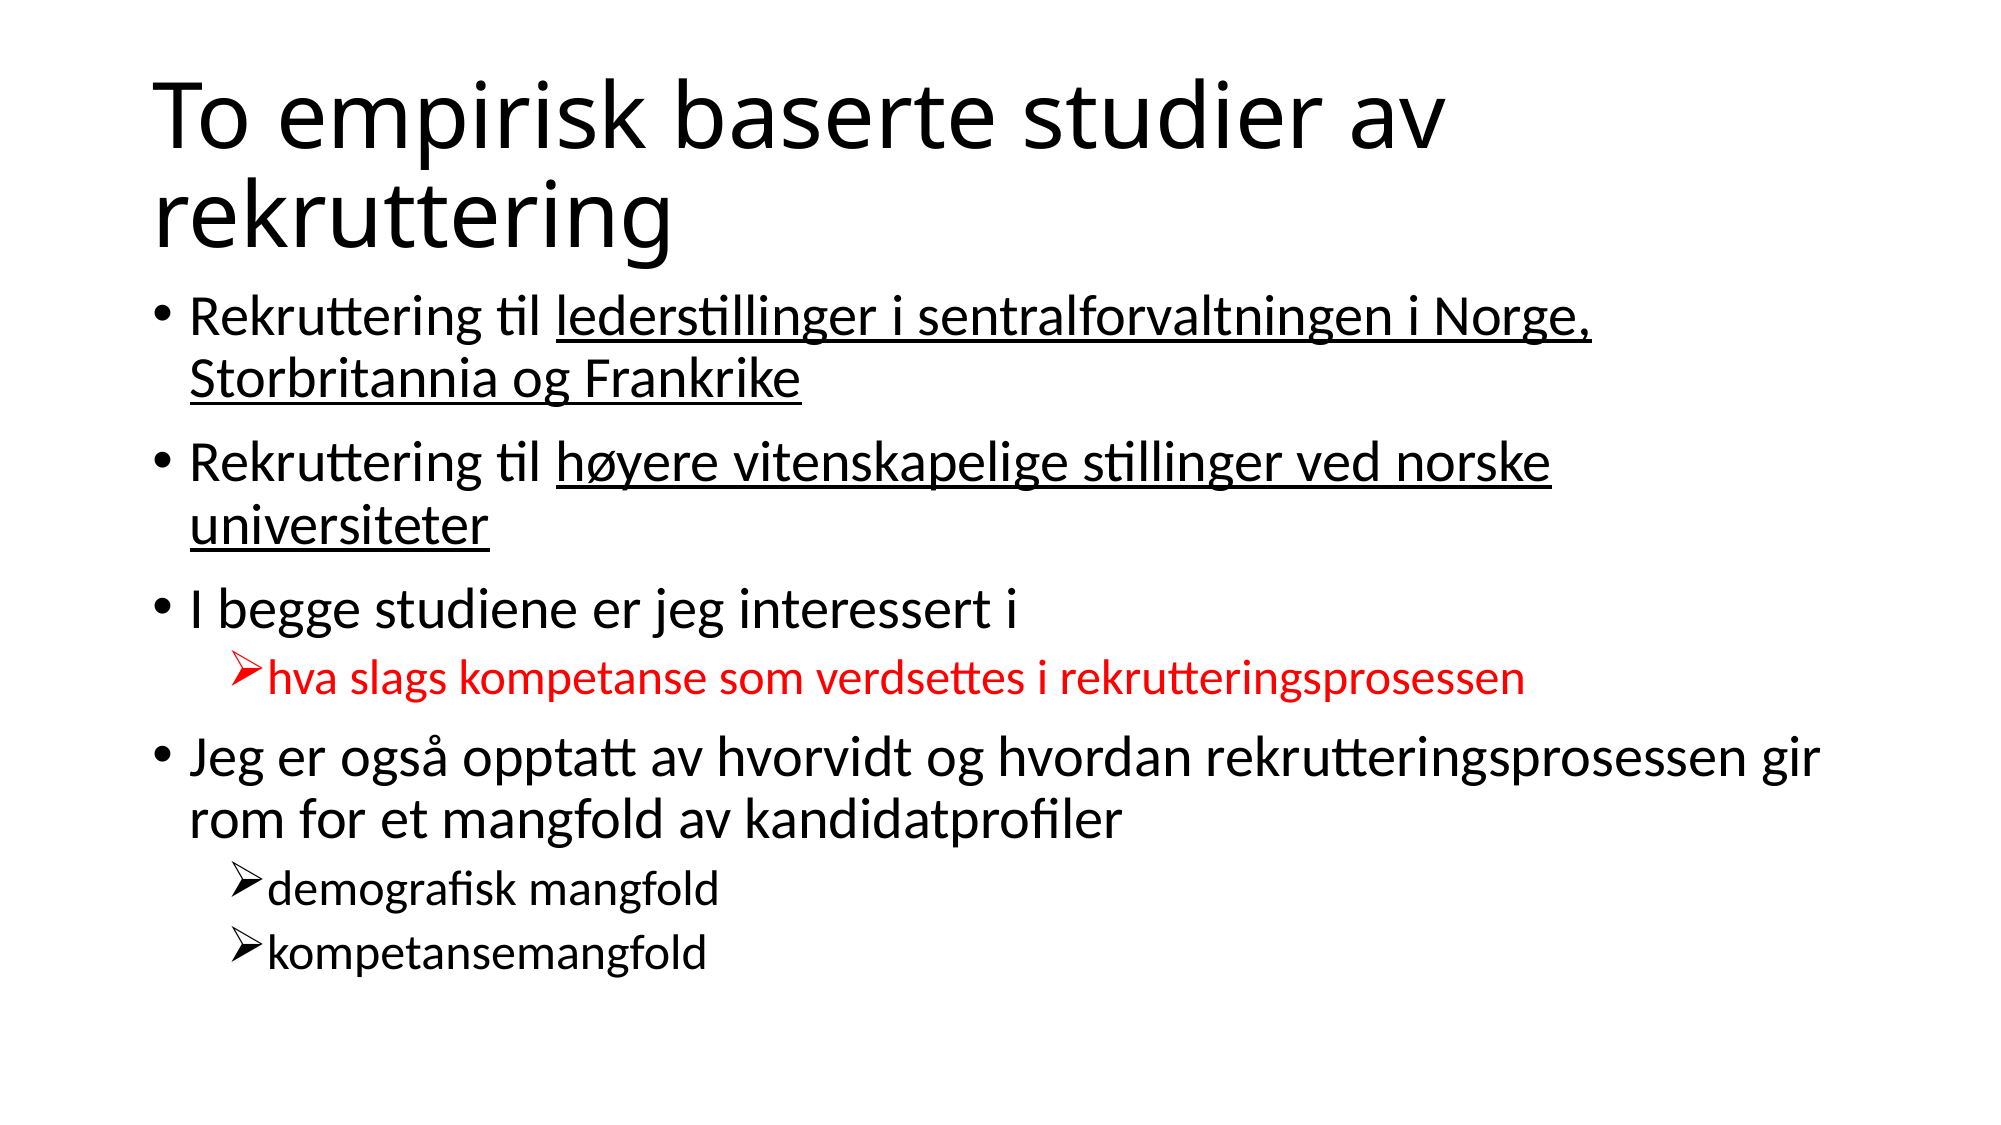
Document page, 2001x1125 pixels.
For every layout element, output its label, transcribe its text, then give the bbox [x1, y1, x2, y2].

list Rekruttering til lederstillinger i sentralforvaltningen i Norge, Storbritannia og Frankrike Rekruttering til høyere vitenskapelige stillinger ved norske universiteter I begge studiene er jeg interessert i hva slags kompetanse som verdsettes i rekrutteringsprosessen Jeg er også opptatt av hvorvidt og hvordan rekrutteringsprosessen gir rom for et mangfold av kandidatprofiler demografisk mangfold kompetansemangfold [137, 277, 1863, 1014]
title To empirisk baserte studier av rekruttering [137, 59, 1863, 277]
